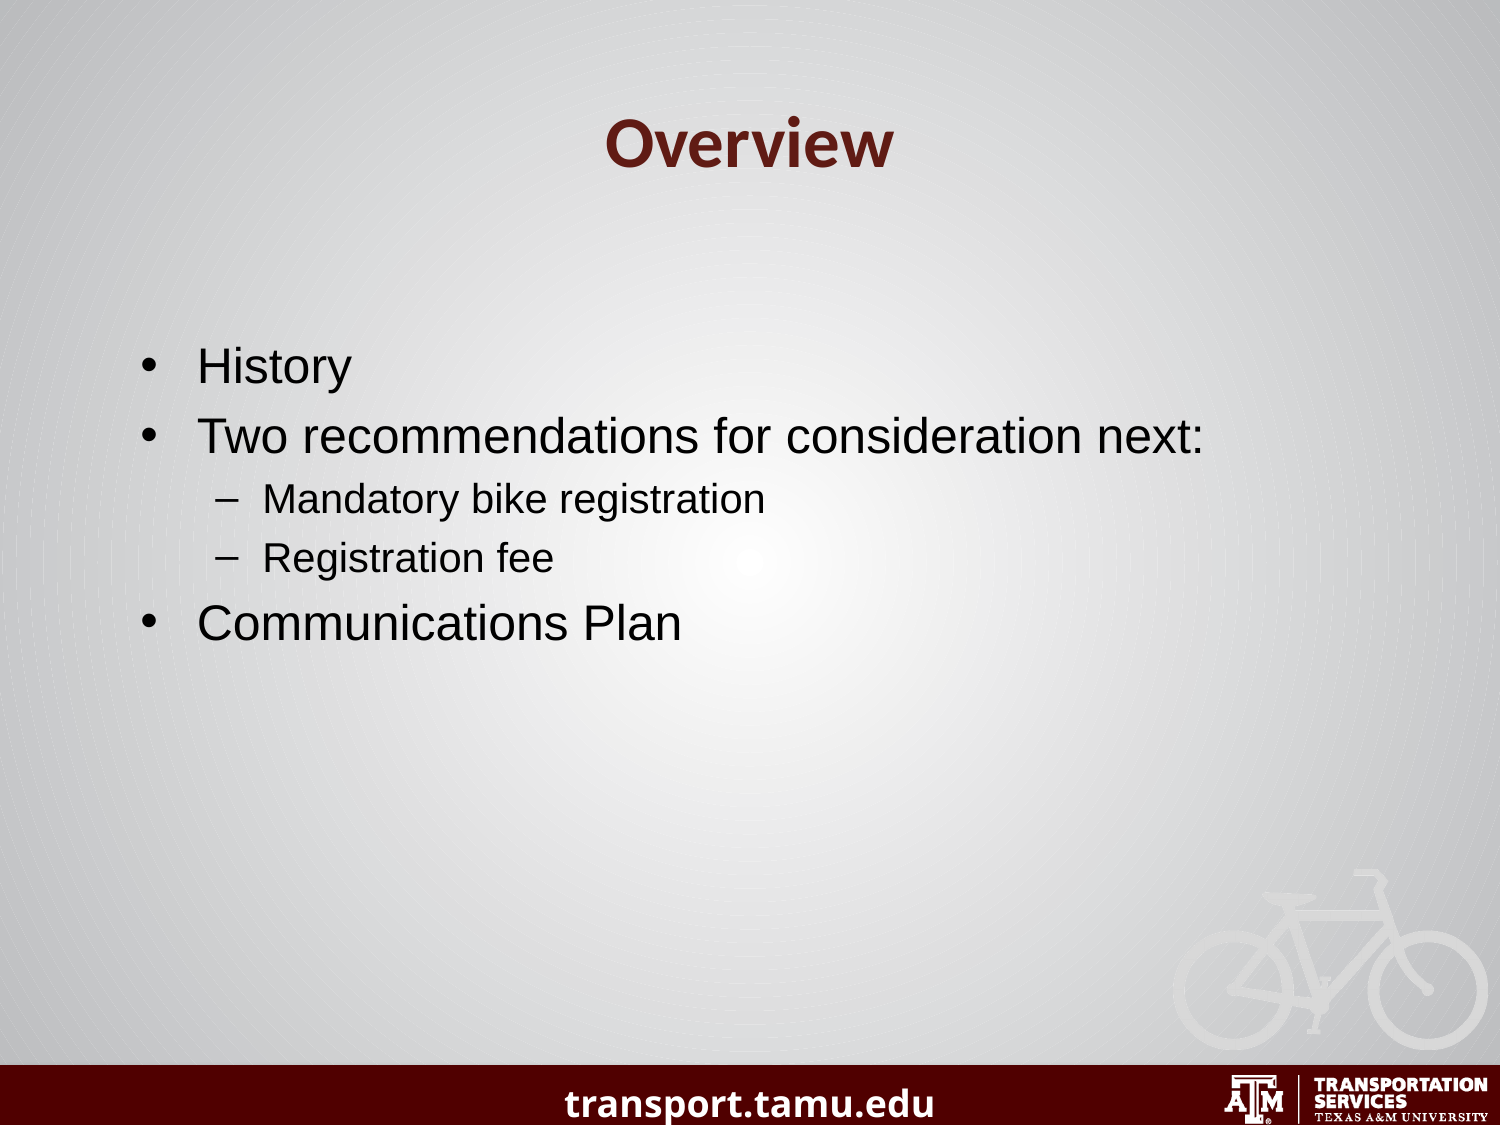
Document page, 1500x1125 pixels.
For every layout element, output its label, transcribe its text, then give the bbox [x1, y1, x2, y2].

text_box History Two recommendations for consideration next: Mandatory bike registration Registration fee Communications Plan [125, 233, 1365, 1021]
text_box Overview [0, 87, 1500, 233]
picture [1224, 1074, 1488, 1125]
